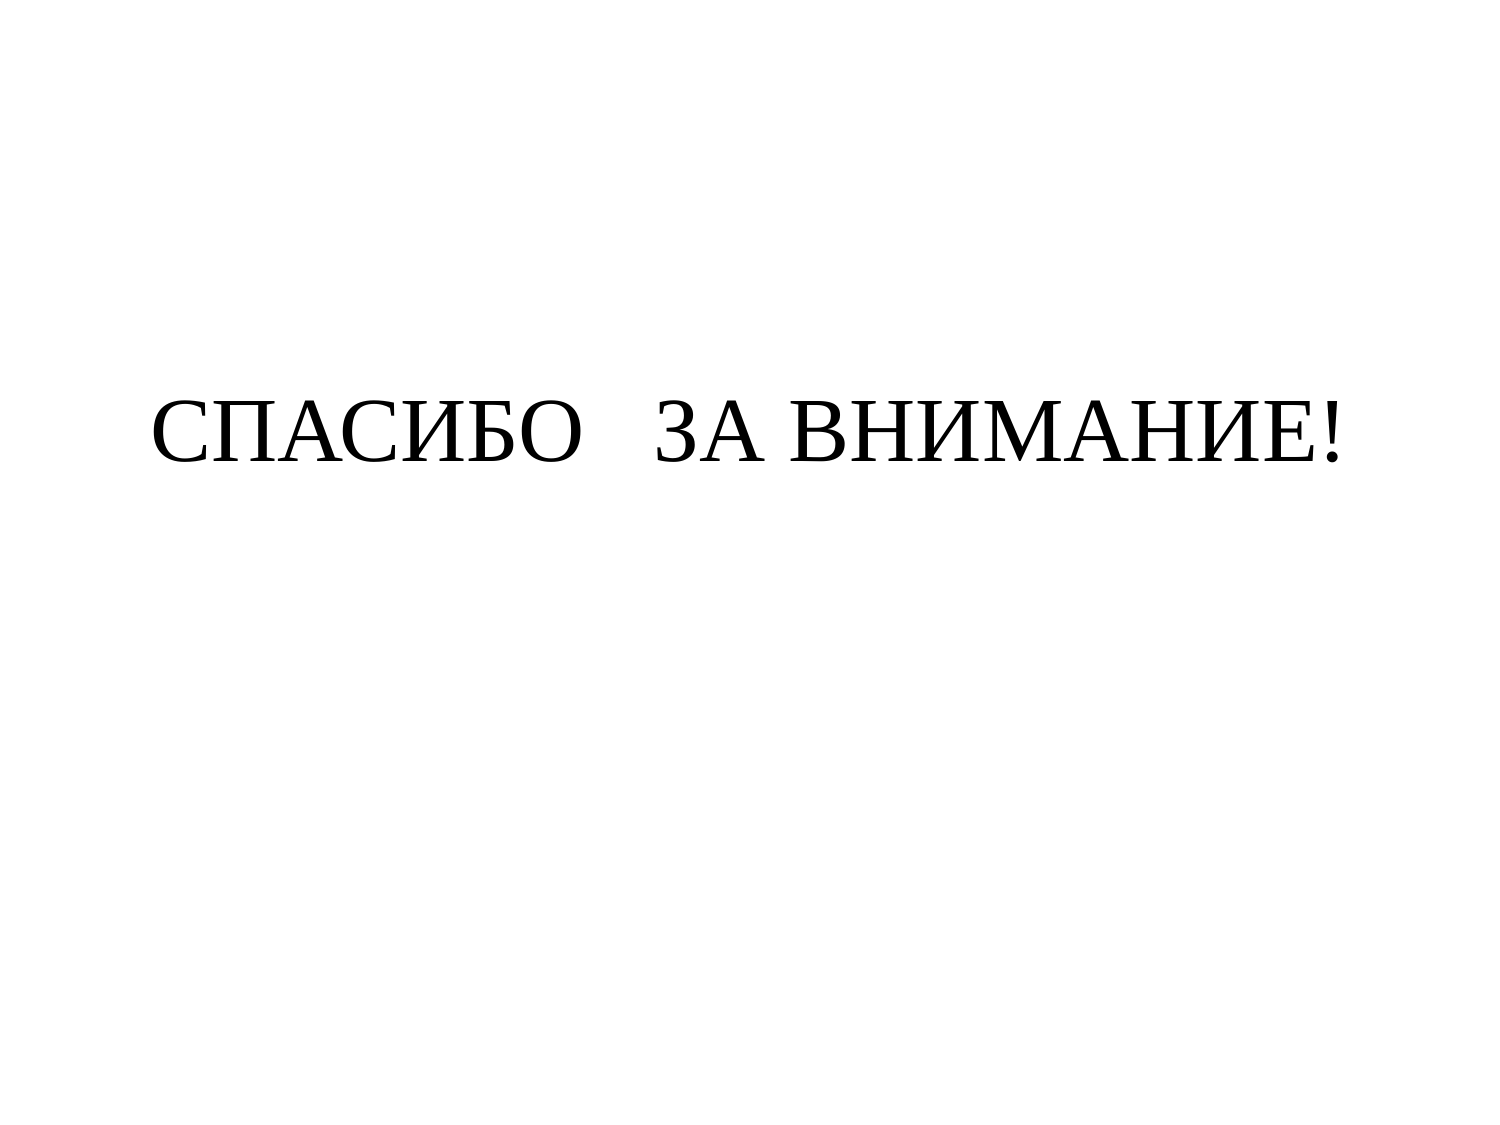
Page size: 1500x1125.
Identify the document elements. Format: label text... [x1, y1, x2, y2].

title Спасибо за внимание! [41, 278, 1459, 681]
